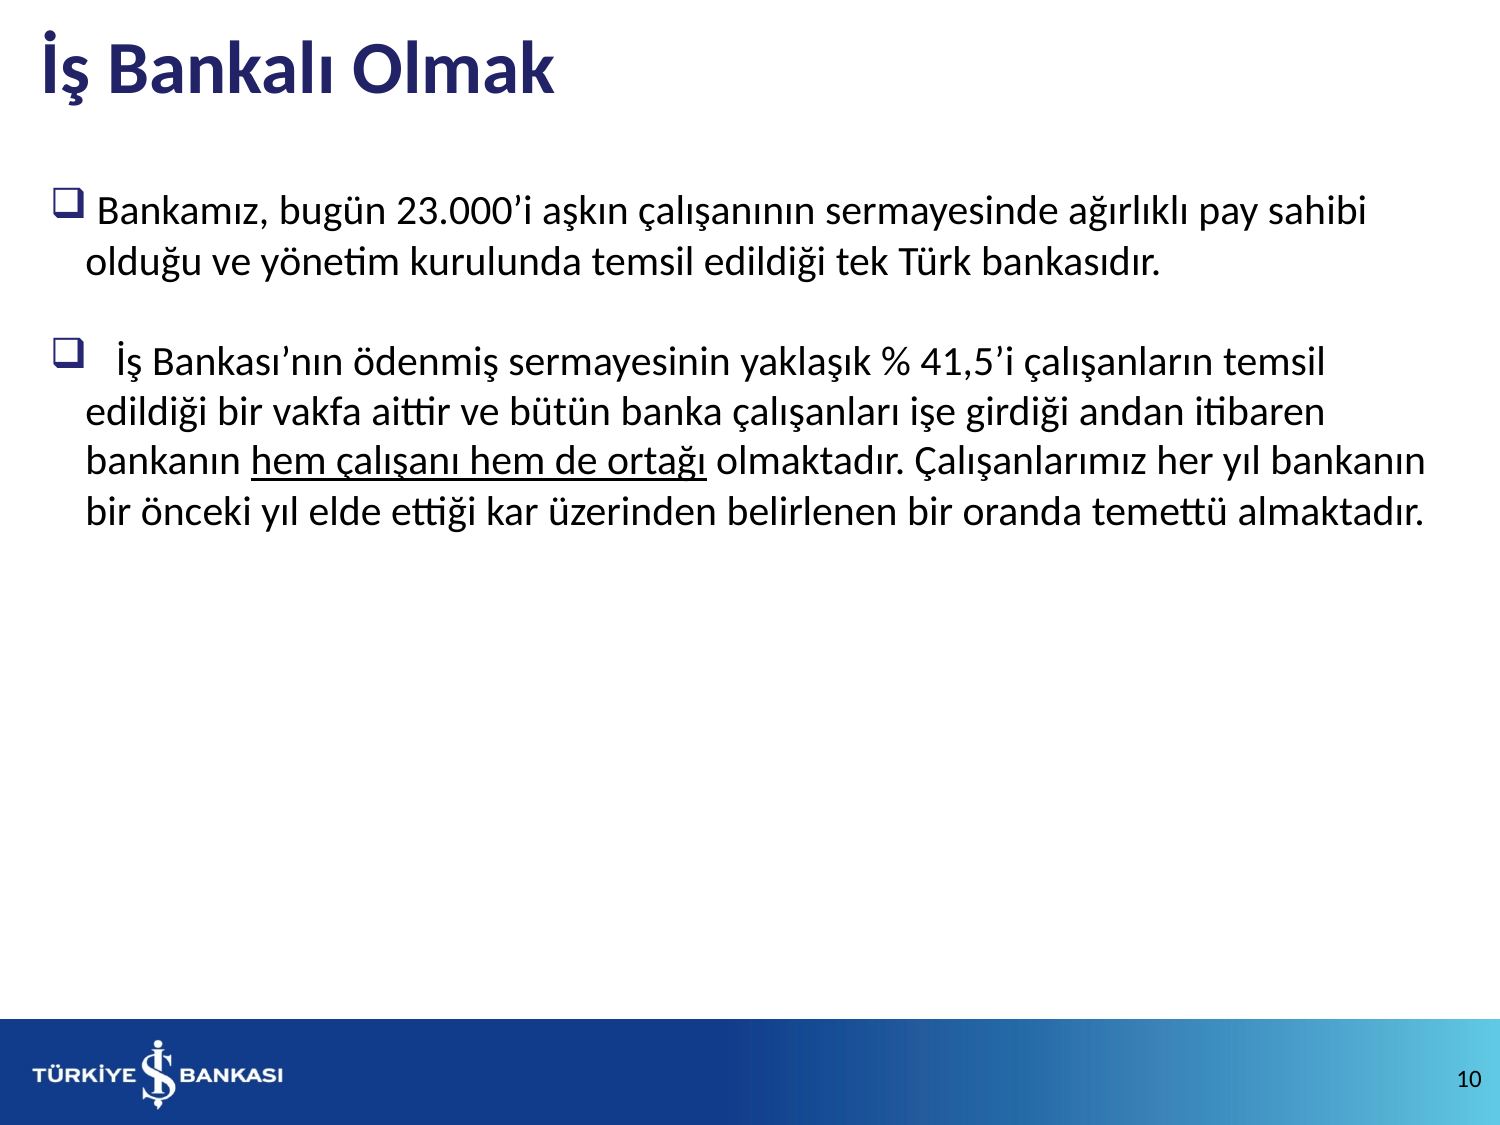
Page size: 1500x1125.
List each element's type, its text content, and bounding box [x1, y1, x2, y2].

text_box İş Bankalı Olmak [26, 11, 572, 117]
text_box Bankamız, bugün 23.000’i aşkın çalışanının sermayesinde ağırlıklı pay sahibi olduğu ve yönetim kurulunda temsil edildiği tek Türk bankasıdır. İş Bankası’nın ödenmiş sermayesinin yaklaşık % 41,5’i çalışanların temsil edildiği bir vakfa aittir ve bütün banka çalışanları işe girdiği andan itibaren bankanın hem çalışanı hem de ortağı olmaktadır. Çalışanlarımız her yıl bankanın bir önceki yıl elde ettiği kar üzerinden belirlenen bir oranda temettü almaktadır. [35, 175, 1454, 541]
text_box 10 [1441, 1054, 1497, 1100]
picture [0, 1019, 1500, 1125]
